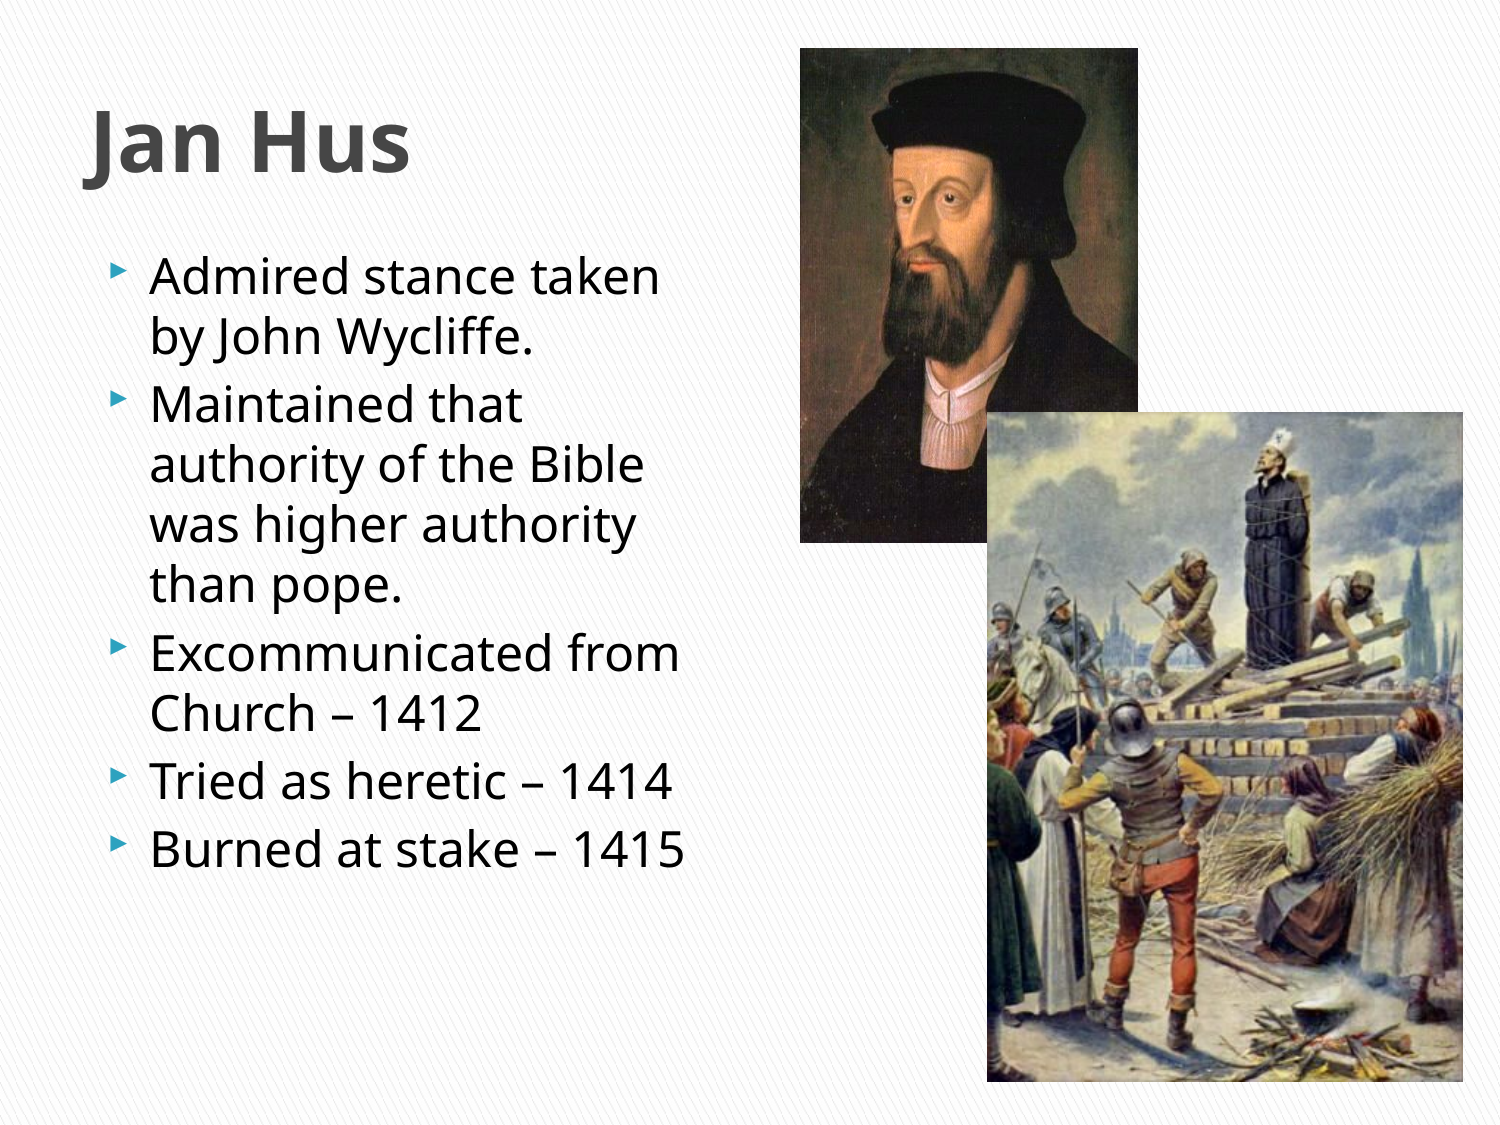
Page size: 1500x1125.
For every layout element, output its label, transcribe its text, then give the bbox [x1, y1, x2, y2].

picture [799, 48, 1464, 1082]
list Admired stance taken by John Wycliffe. Maintained that authority of the Bible was higher authority than pope. Excommunicated from Church – 1412 Tried as heretic – 1414 Burned at stake – 1415 [75, 236, 738, 1013]
title Jan Hus [75, 44, 1425, 233]
